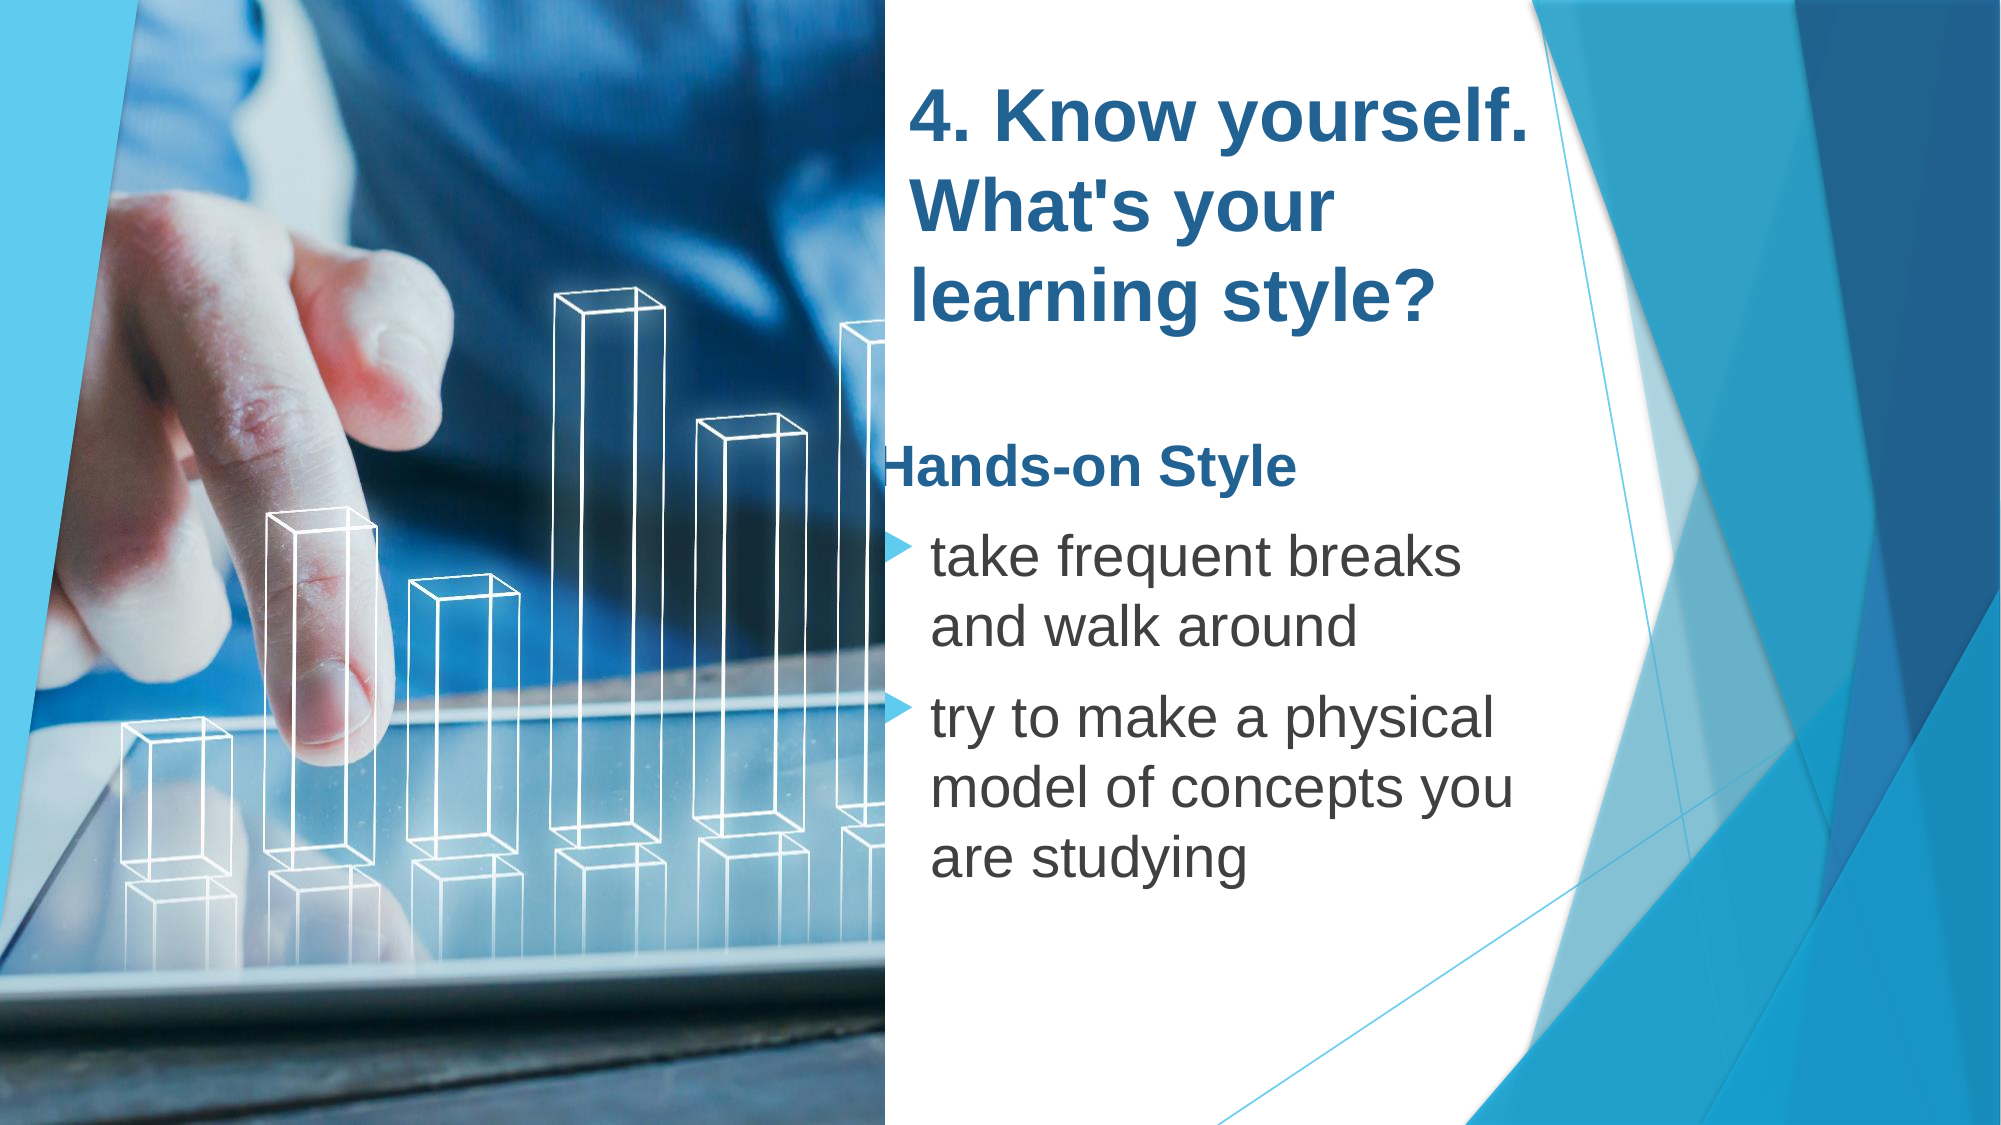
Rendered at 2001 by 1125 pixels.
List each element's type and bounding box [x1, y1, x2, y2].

text_box [887, 0, 2000, 1125]
list [0, 0, 886, 1125]
